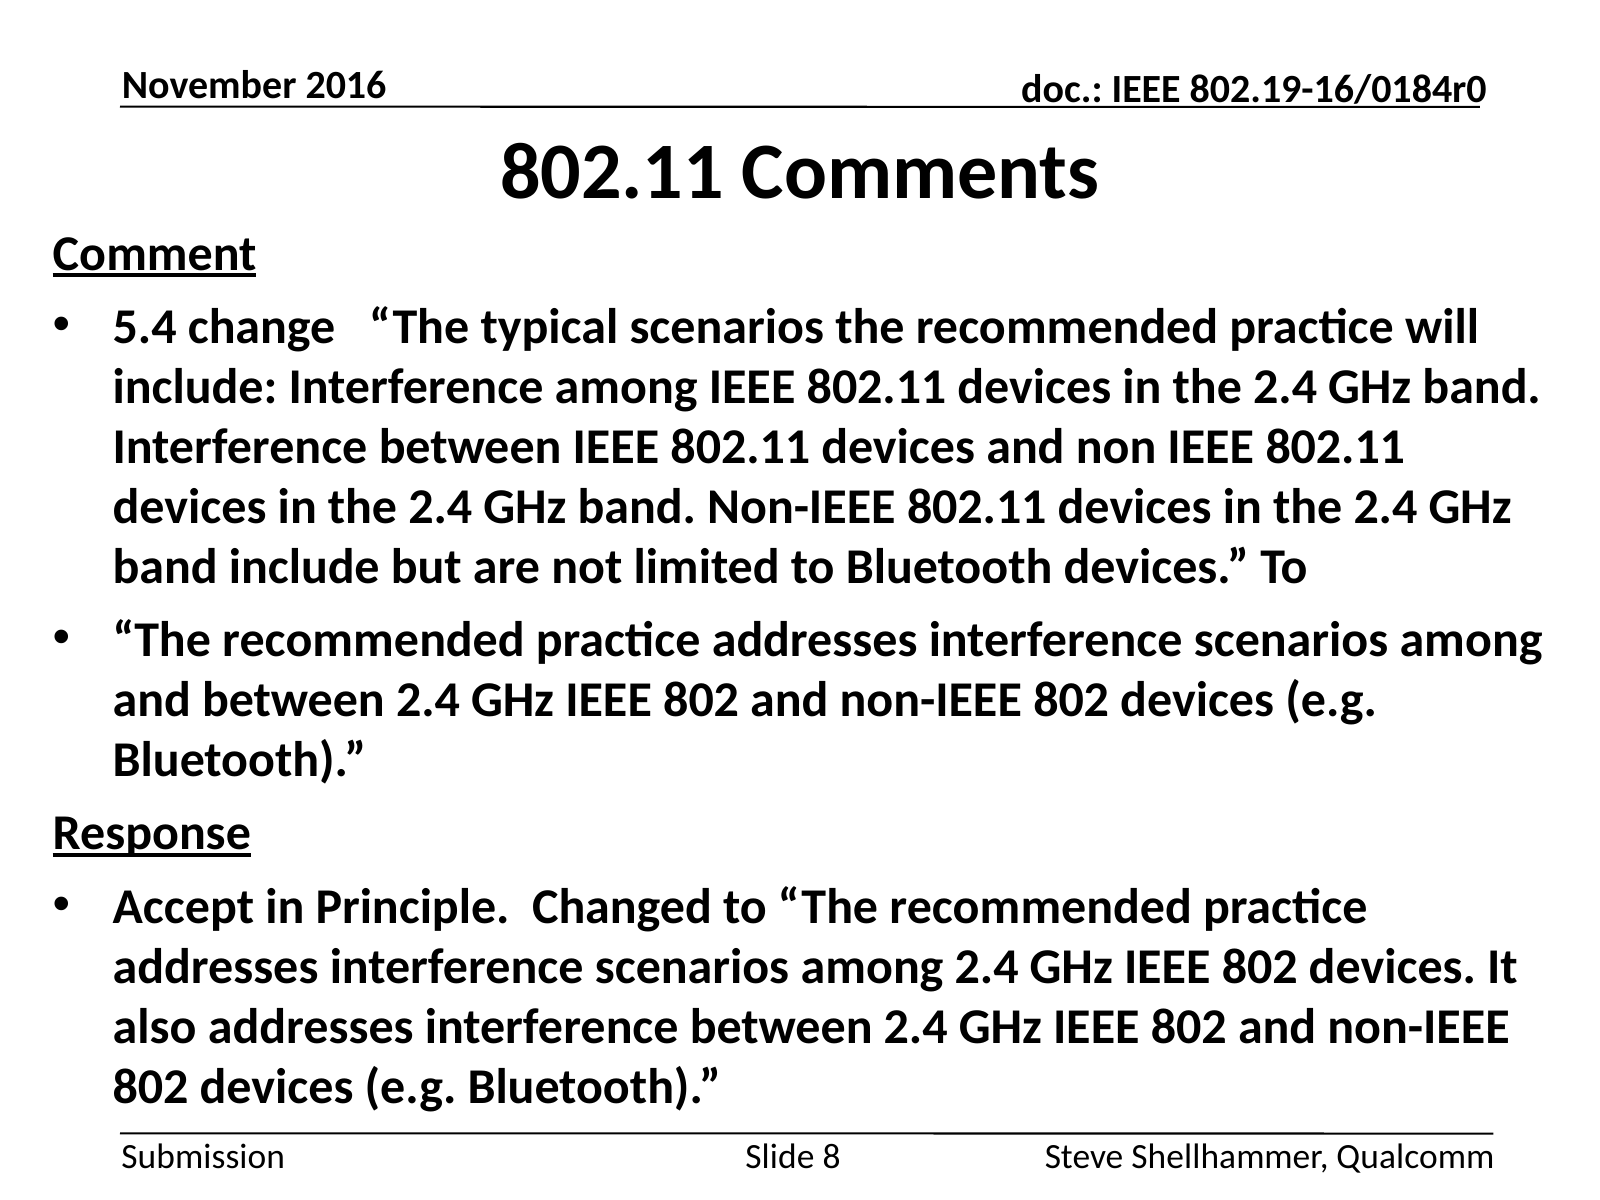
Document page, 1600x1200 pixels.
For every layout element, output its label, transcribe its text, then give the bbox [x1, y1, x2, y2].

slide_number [121, 58, 451, 107]
footer Steve Shellhammer, Qualcomm [937, 1132, 1495, 1174]
list Comment 5.4 change “The typical scenarios the recommended practice will include: Interference among IEEE 802.11 devices in the 2.4 GHz band. Interference between IEEE 802.11 devices and non IEEE 802.11 devices in the 2.4 GHz band. Non-IEEE 802.11 devices in the 2.4 GHz band include but are not limited to Bluetooth devices.” To “The recommended practice addresses interference scenarios among and between 2.4 GHz IEEE 802 and non-IEEE 802 devices (e.g. Bluetooth).” Response Accept in Principle. Changed to “The recommended practice addresses interference scenarios among 2.4 GHz IEEE 802 devices. It also addresses interference between 2.4 GHz IEEE 802 and non-IEEE 802 devices (e.g. Bluetooth).” [37, 212, 1563, 1134]
slide_number Slide 8 [733, 1132, 854, 1197]
title 802.11 Comments [119, 119, 1480, 212]
